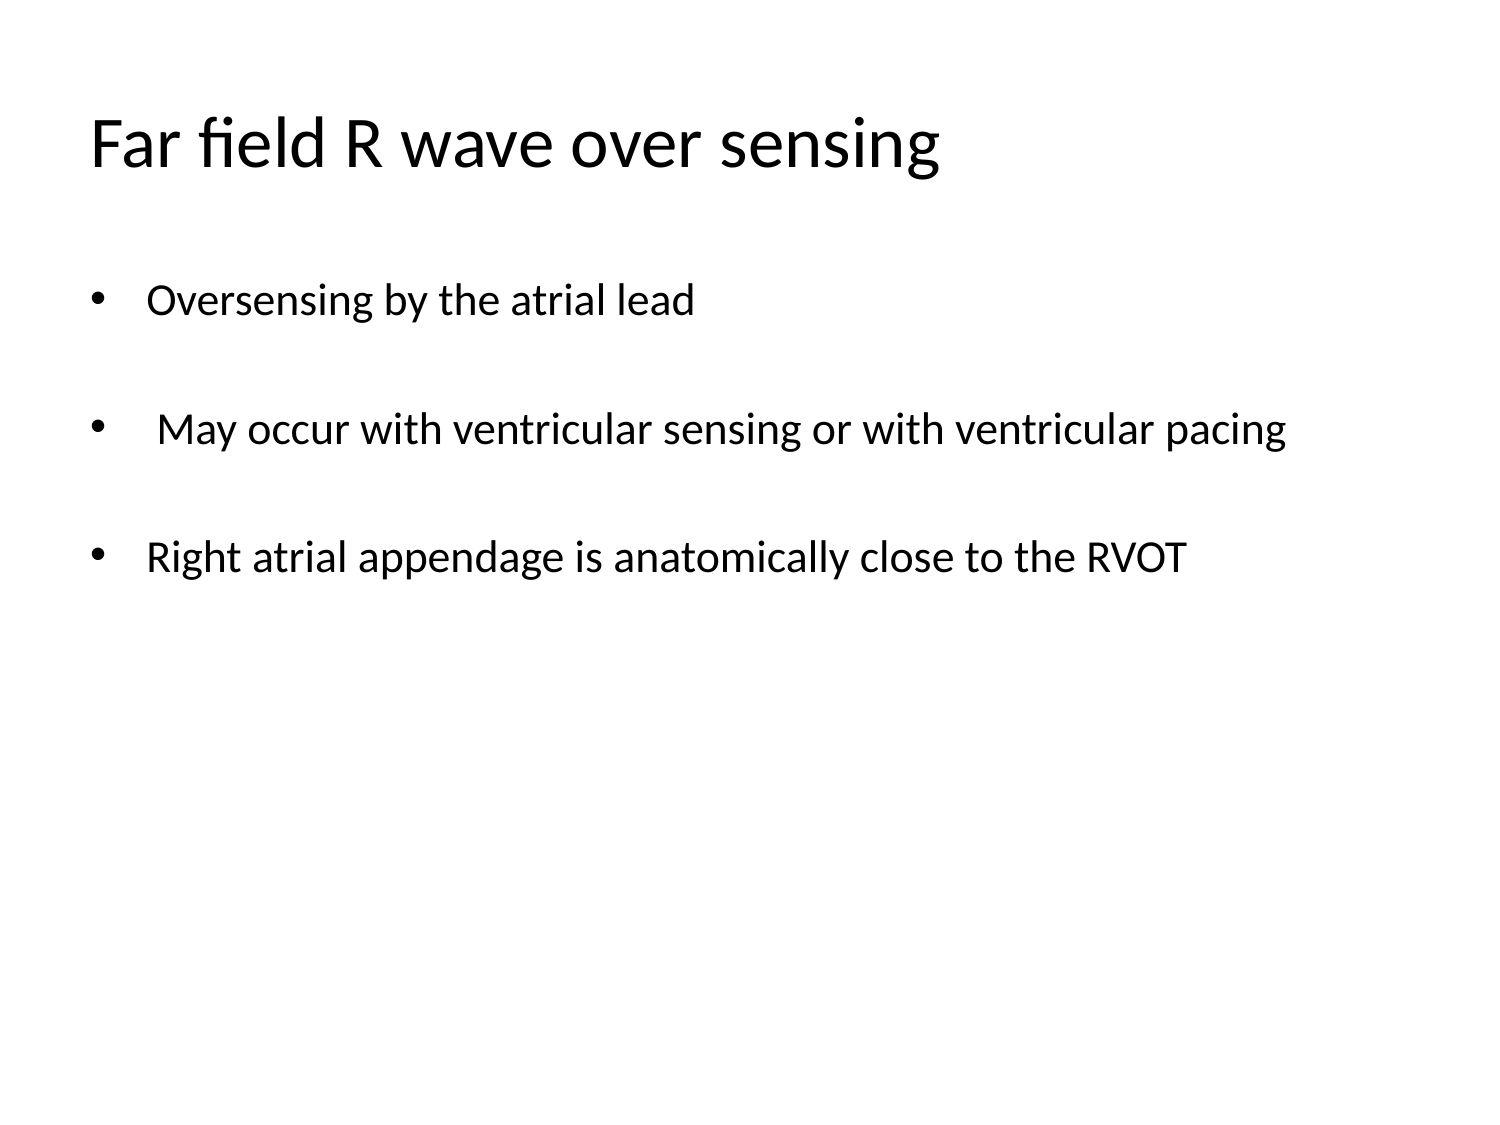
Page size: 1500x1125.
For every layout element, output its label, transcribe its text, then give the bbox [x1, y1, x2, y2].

list Oversensing by the atrial lead May occur with ventricular sensing or with ventricular pacing Right atrial appendage is anatomically close to the RVOT [75, 262, 1425, 1005]
title Far field R wave over sensing [75, 45, 1425, 233]
